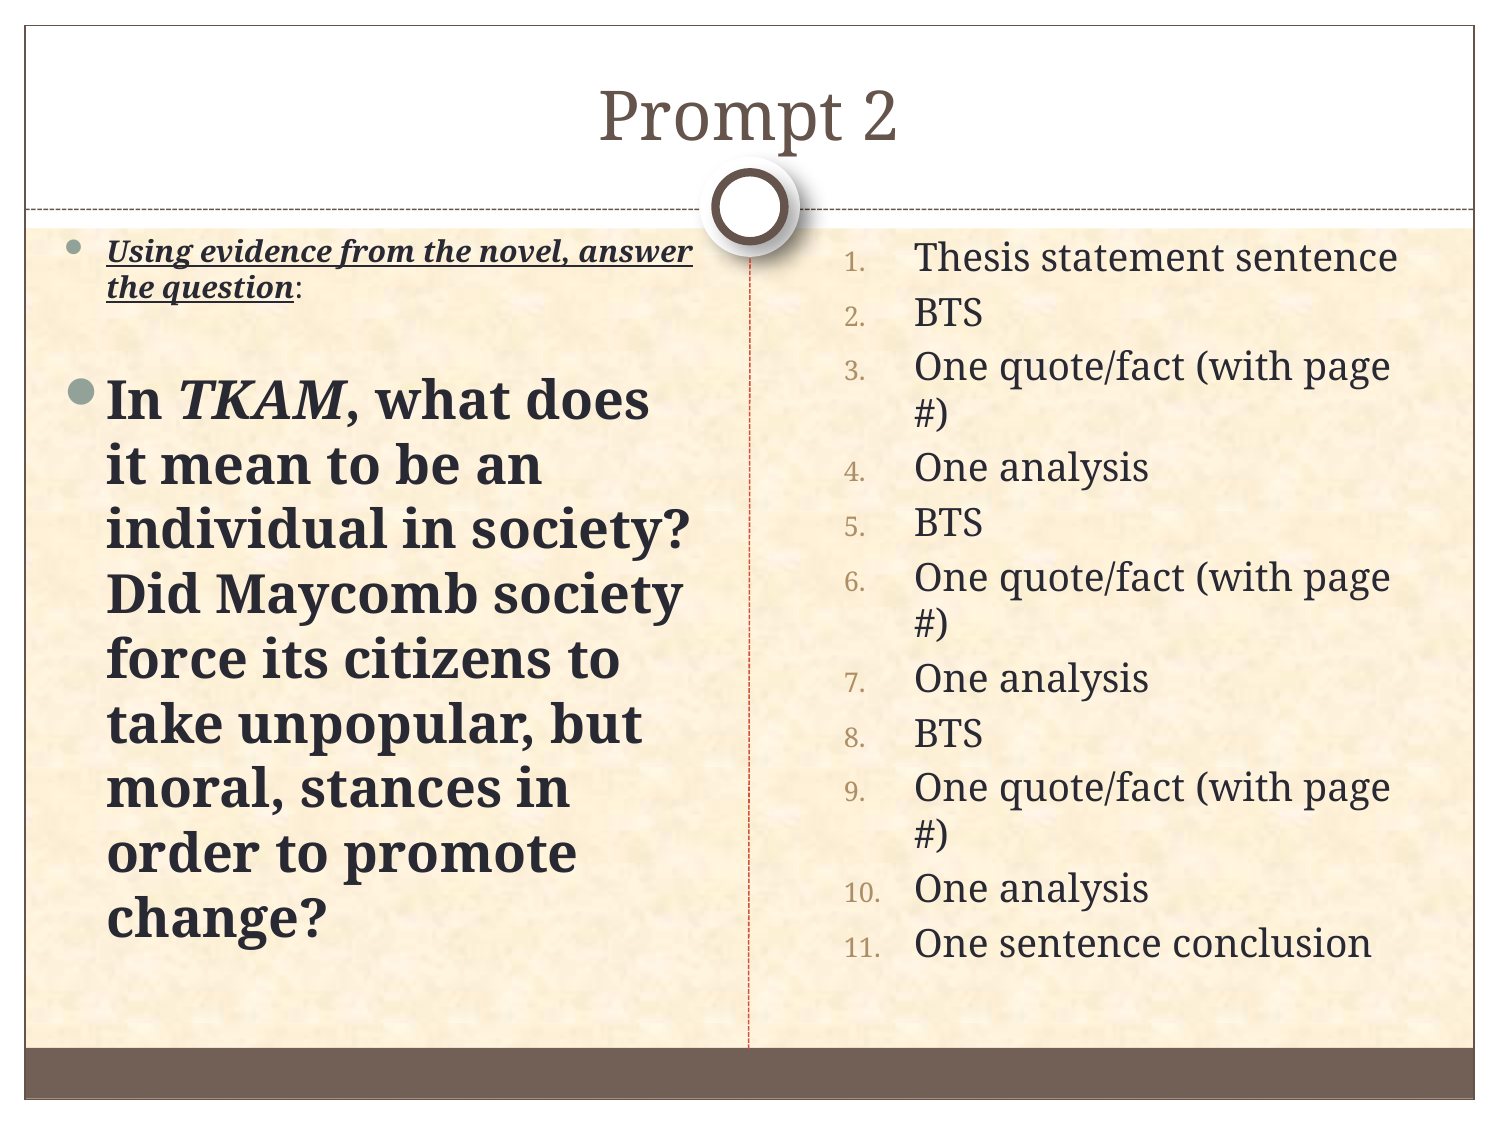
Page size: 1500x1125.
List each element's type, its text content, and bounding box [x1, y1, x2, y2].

list Thesis statement sentence BTS One quote/fact (with page #) One analysis BTS One quote/fact (with page #) One analysis BTS One quote/fact (with page #) One analysis One sentence conclusion [787, 224, 1450, 993]
title Prompt 2 [49, 37, 1450, 162]
list Using evidence from the novel, answer the question: In TKAM, what does it mean to be an individual in society? Did Maycomb society force its citizens to take unpopular, but moral, stances in order to promote change? [49, 224, 712, 993]
picture [26, 229, 1473, 1047]
